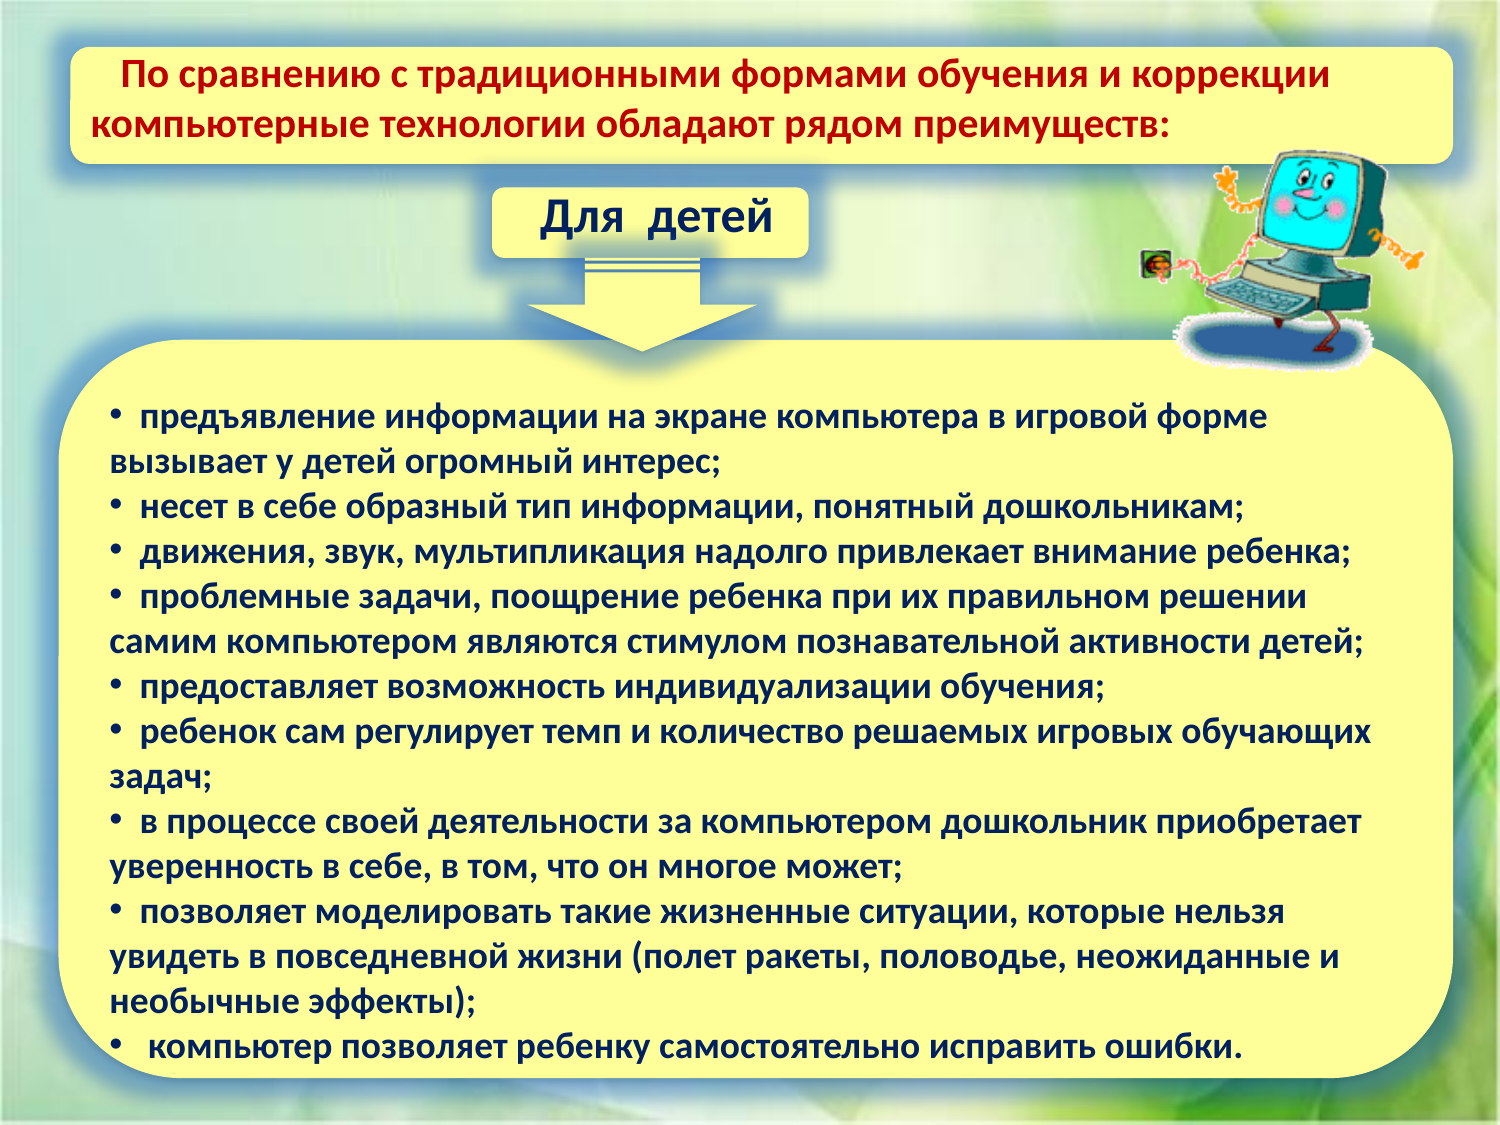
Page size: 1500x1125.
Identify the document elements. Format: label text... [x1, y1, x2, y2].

text_box [525, 256, 760, 354]
picture [0, 0, 1500, 1125]
text_box По сравнению с традиционными формами обучения и коррекции компьютерные технологии обладают рядом преимуществ: [68, 44, 1456, 167]
text_box Для детей [489, 185, 811, 260]
text_box предъявление информации на экране компьютера в игровой форме вызывает у детей огромный интерес; несет в себе образный тип информации, понятный дошкольникам; движения, звук, мультипликация надолго привлекает внимание ребенка; проблемные задачи, поощрение ребенка при их правильном решении самим компьютером являются стимулом познавательной активности детей; предоставляет возможность индивидуализации обучения; ребенок сам регулирует темп и количество решаемых игровых обучающих задач; в процессе своей деятельности за компьютером дошкольник приобретает уверенность в себе, в том, что он многое может; позволяет моделировать такие жизненные ситуации, которые нельзя увидеть в повседневной жизни (полет ракеты, половодье, неожиданные и необычные эффекты); компьютер позволяет ребенку самостоятельно исправить ошибки. [56, 337, 1456, 1081]
